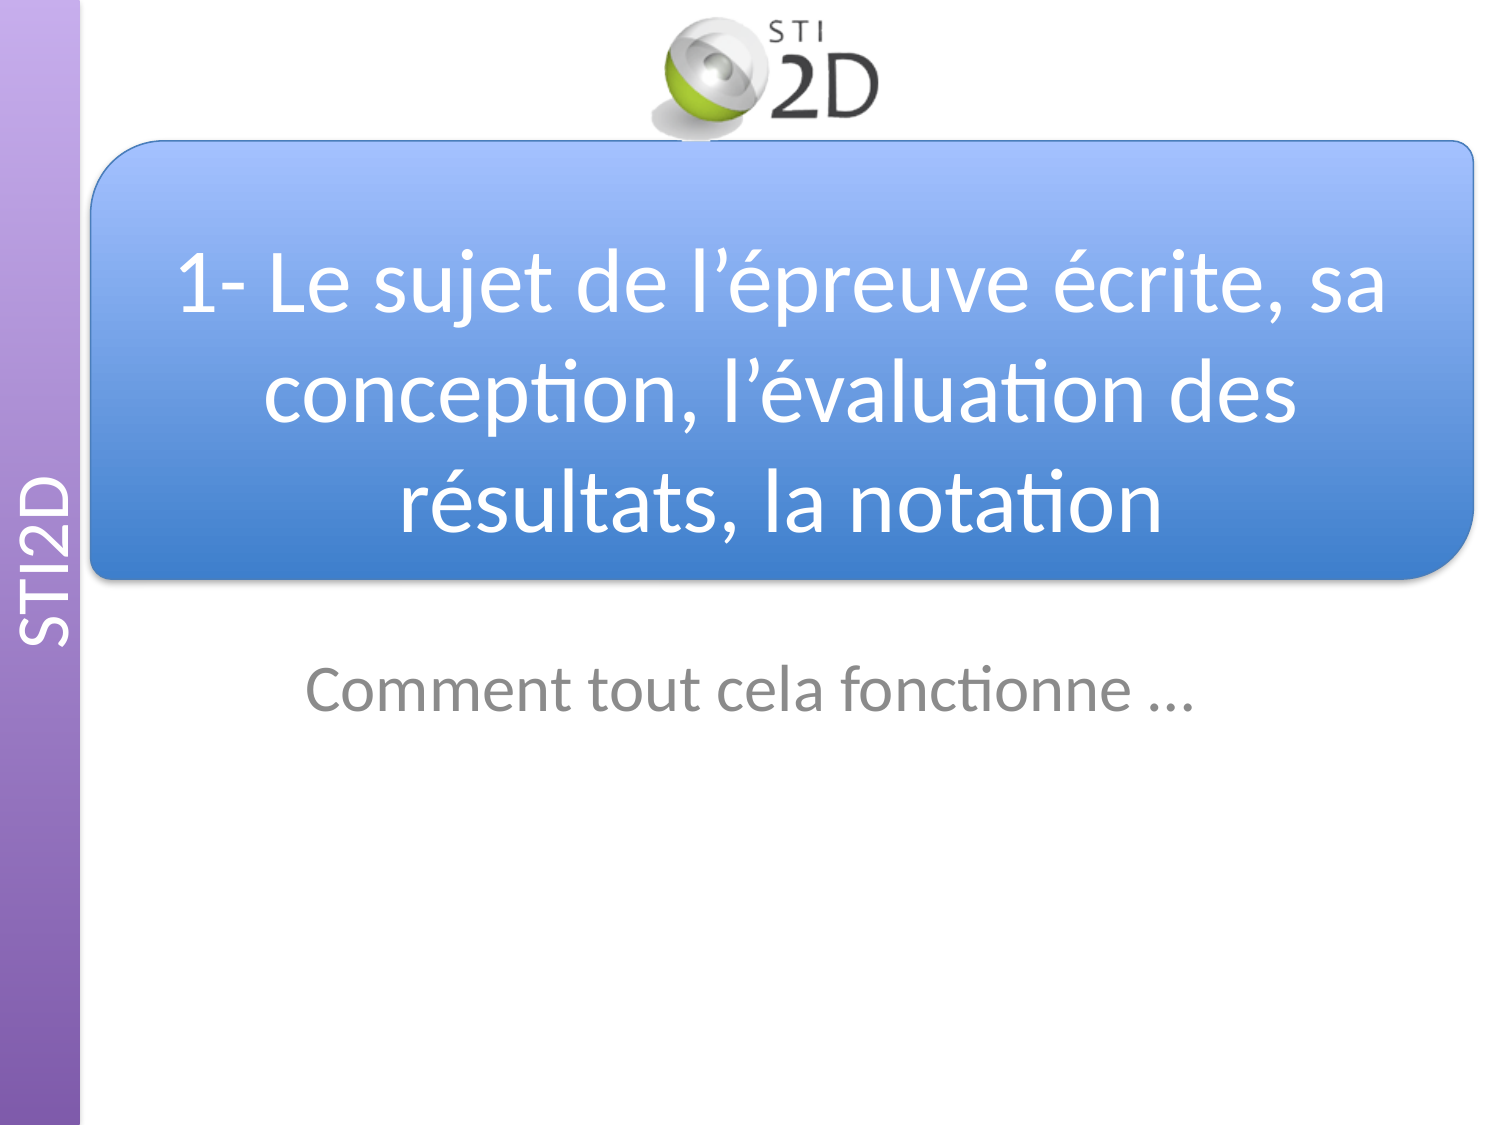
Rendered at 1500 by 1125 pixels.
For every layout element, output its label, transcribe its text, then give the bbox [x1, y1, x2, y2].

subtitle Comment tout cela fonctionne … [224, 637, 1276, 926]
text_box STI2D [0, 0, 80, 1125]
picture [646, 14, 882, 145]
text_box 1- Le sujet de l’épreuve écrite, sa conception, l’évaluation des résultats, la notation [89, 140, 1475, 580]
